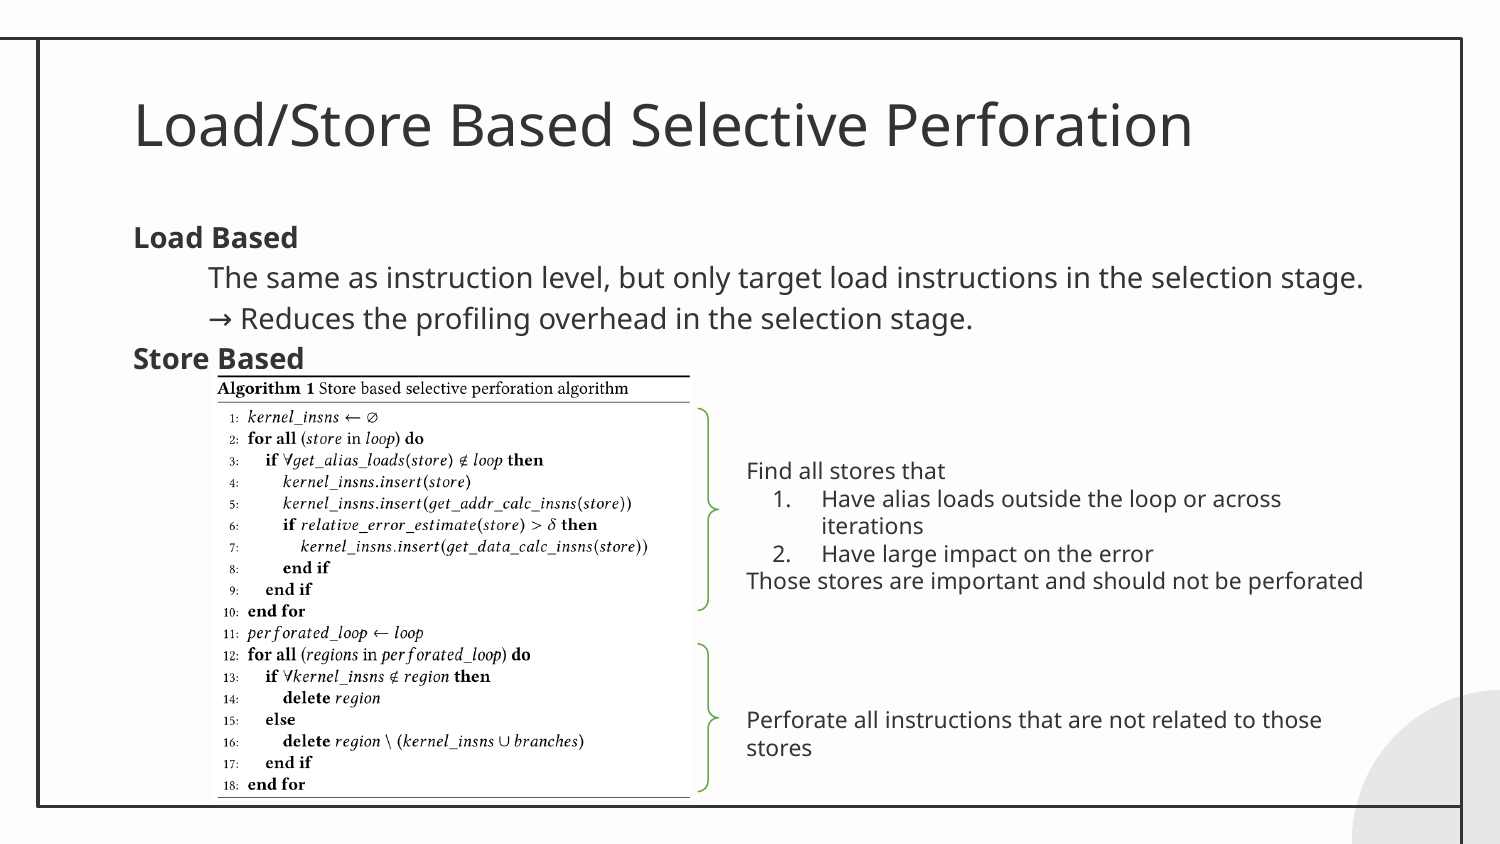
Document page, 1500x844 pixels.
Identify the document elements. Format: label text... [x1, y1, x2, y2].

slide_number [1371, 740, 1462, 806]
text_box [698, 643, 719, 792]
text_box Find all stores that Have alias loads outside the loop or across iterations Have large impact on the error Those stores are important and should not be perforated [731, 441, 1382, 590]
text_box Perforate all instructions that are not related to those stores [731, 690, 1382, 745]
title Load/Store Based Selective Perforation [118, 72, 1382, 167]
picture [212, 369, 694, 801]
text_box [698, 408, 719, 611]
list Load Based The same as instruction level, but only target load instructions in the selection stage. → Reduces the profiling overhead in the selection stage. Store Based [118, 199, 1406, 730]
